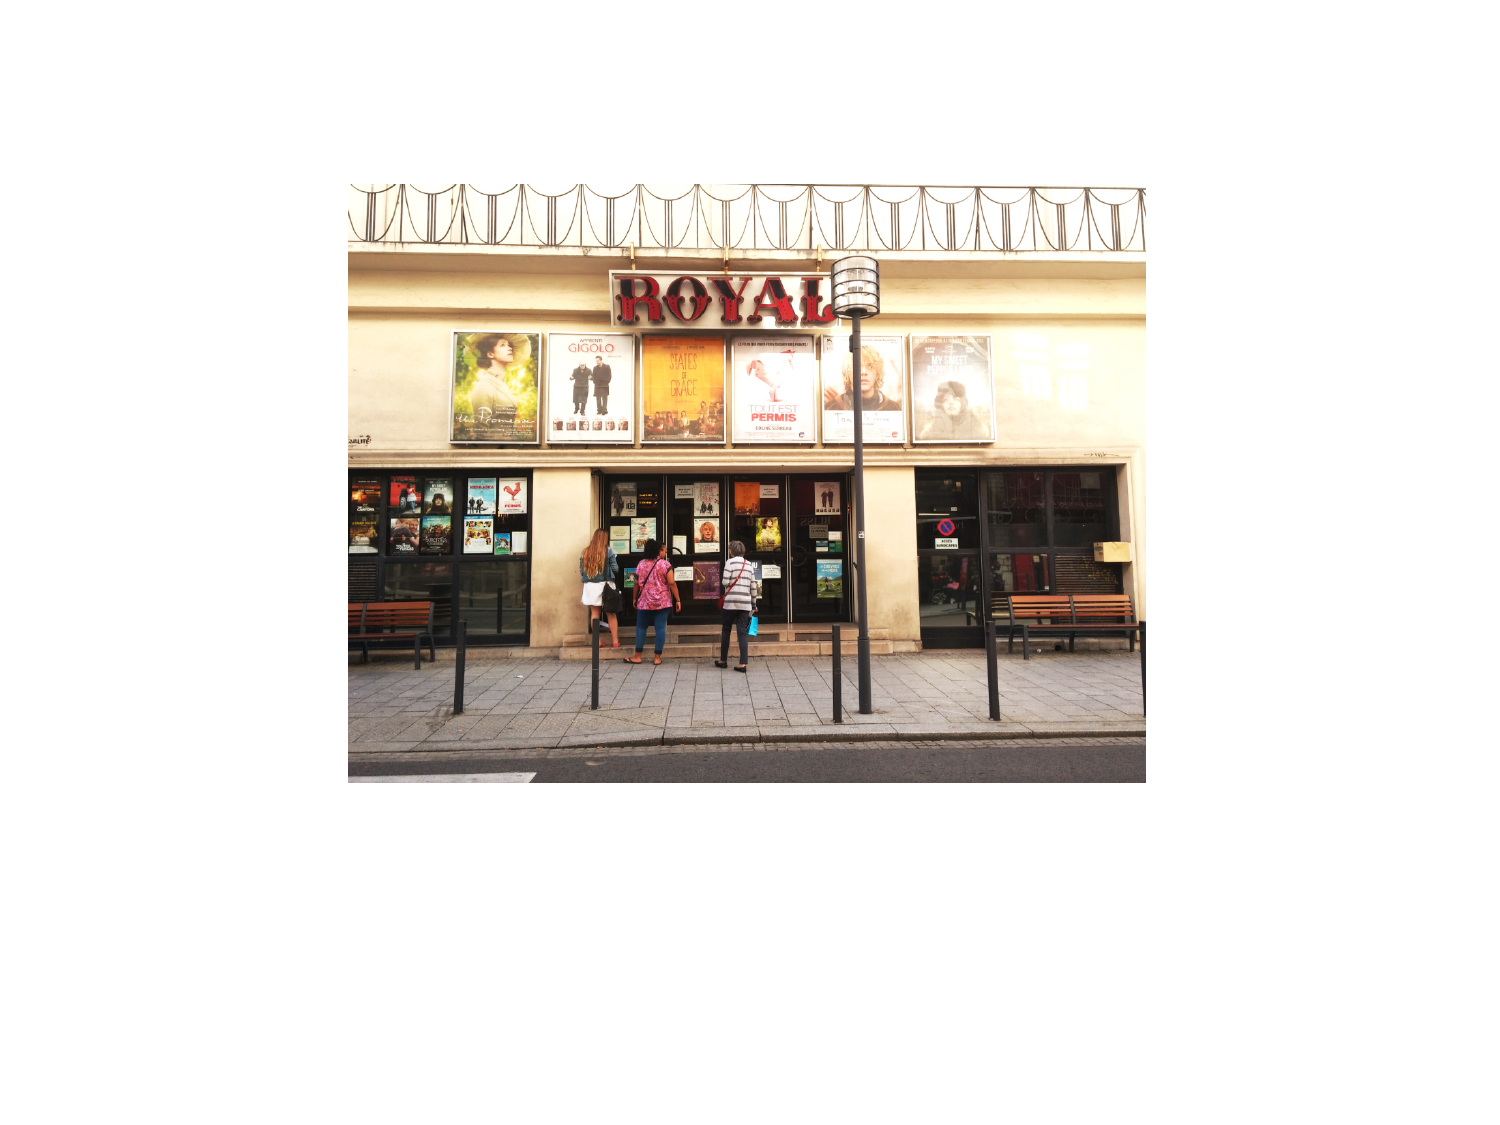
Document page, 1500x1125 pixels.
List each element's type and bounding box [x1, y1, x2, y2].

picture [348, 184, 1146, 783]
